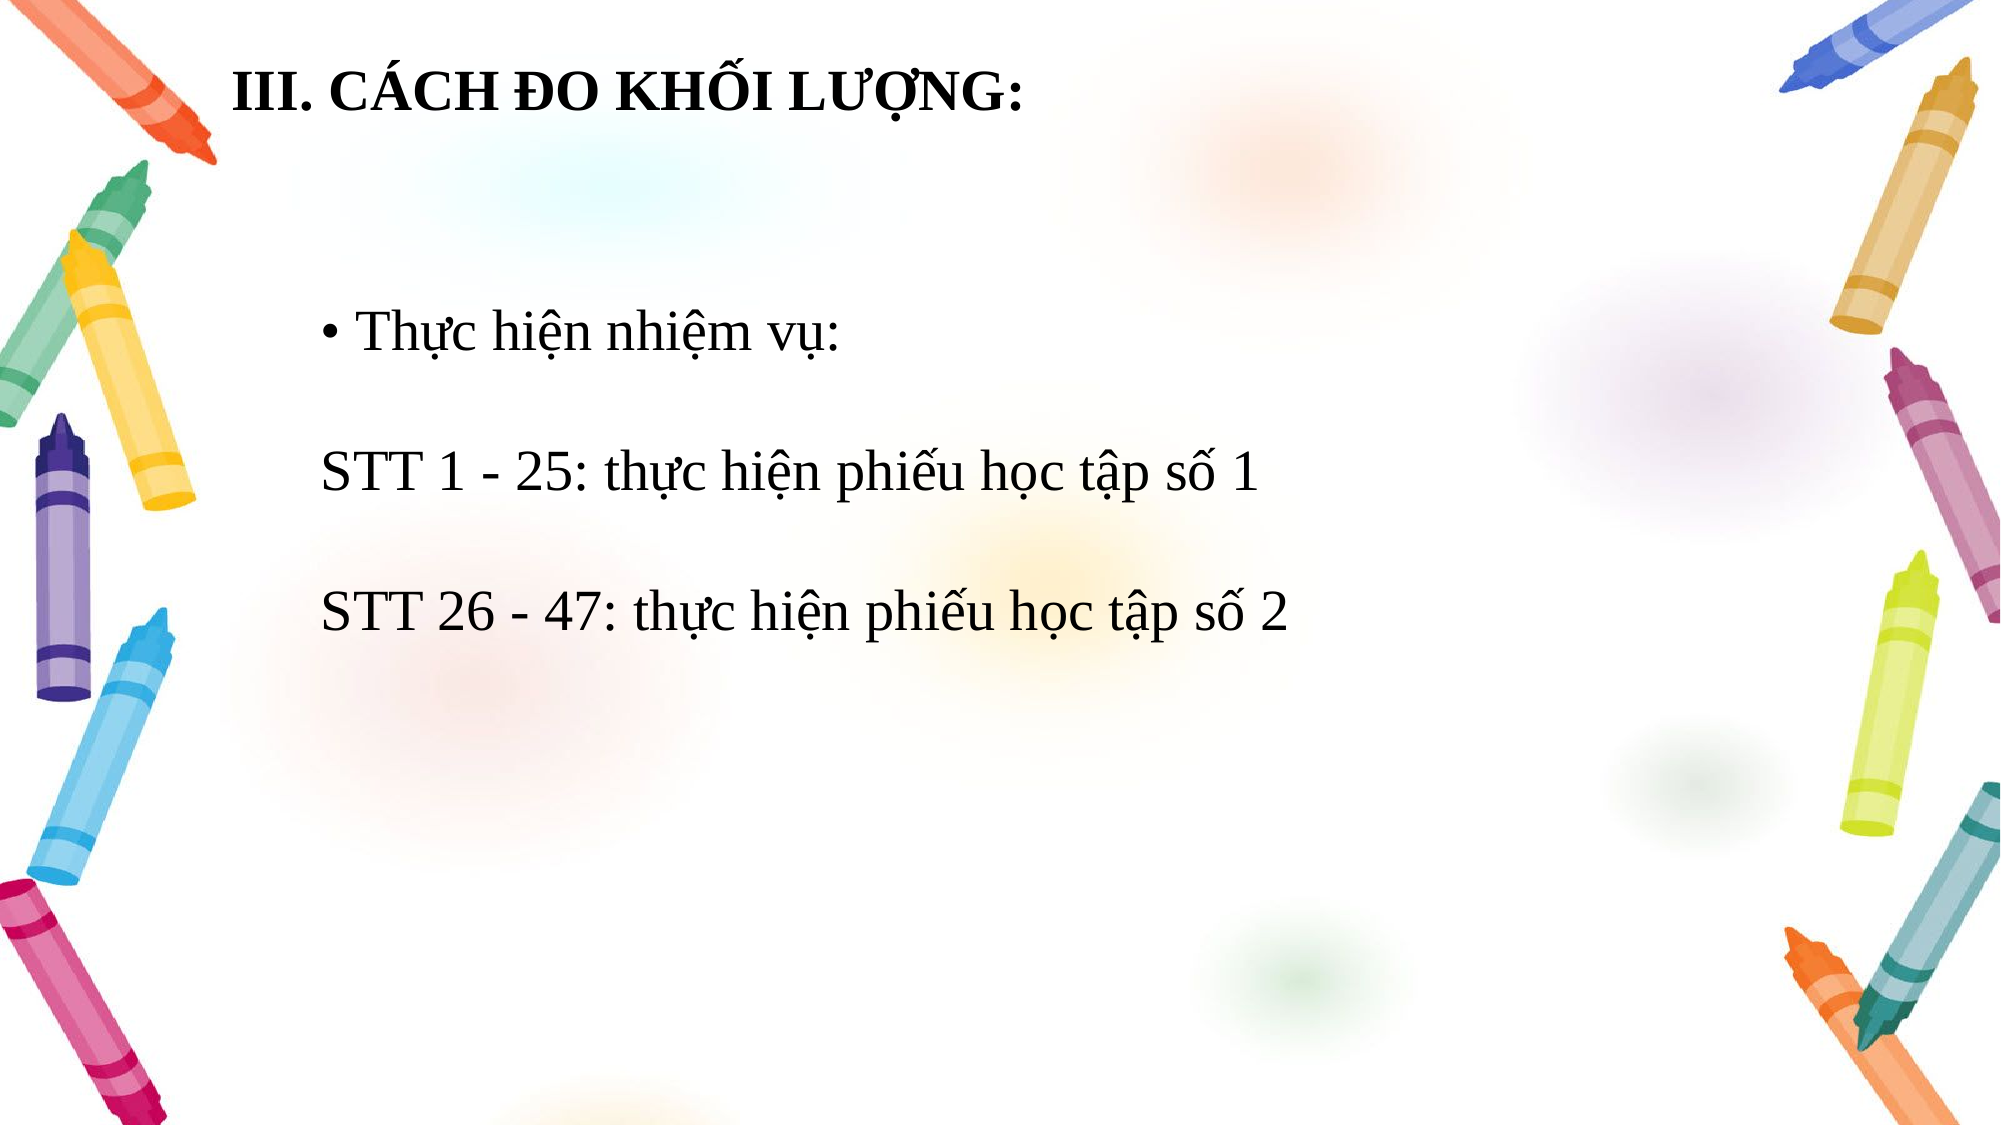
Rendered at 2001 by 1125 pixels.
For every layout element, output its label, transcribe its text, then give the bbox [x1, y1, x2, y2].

text_box III. CÁCH ĐO KHỐI LƯỢNG: [216, 44, 1041, 130]
text_box • Thực hiện nhiệm vụ: STT 1 - 25: thực hiện phiếu học tập số 1 STT 26 - 47: thực hiện phiếu học tập số 2 [305, 214, 1306, 650]
picture [0, 0, 2001, 1125]
